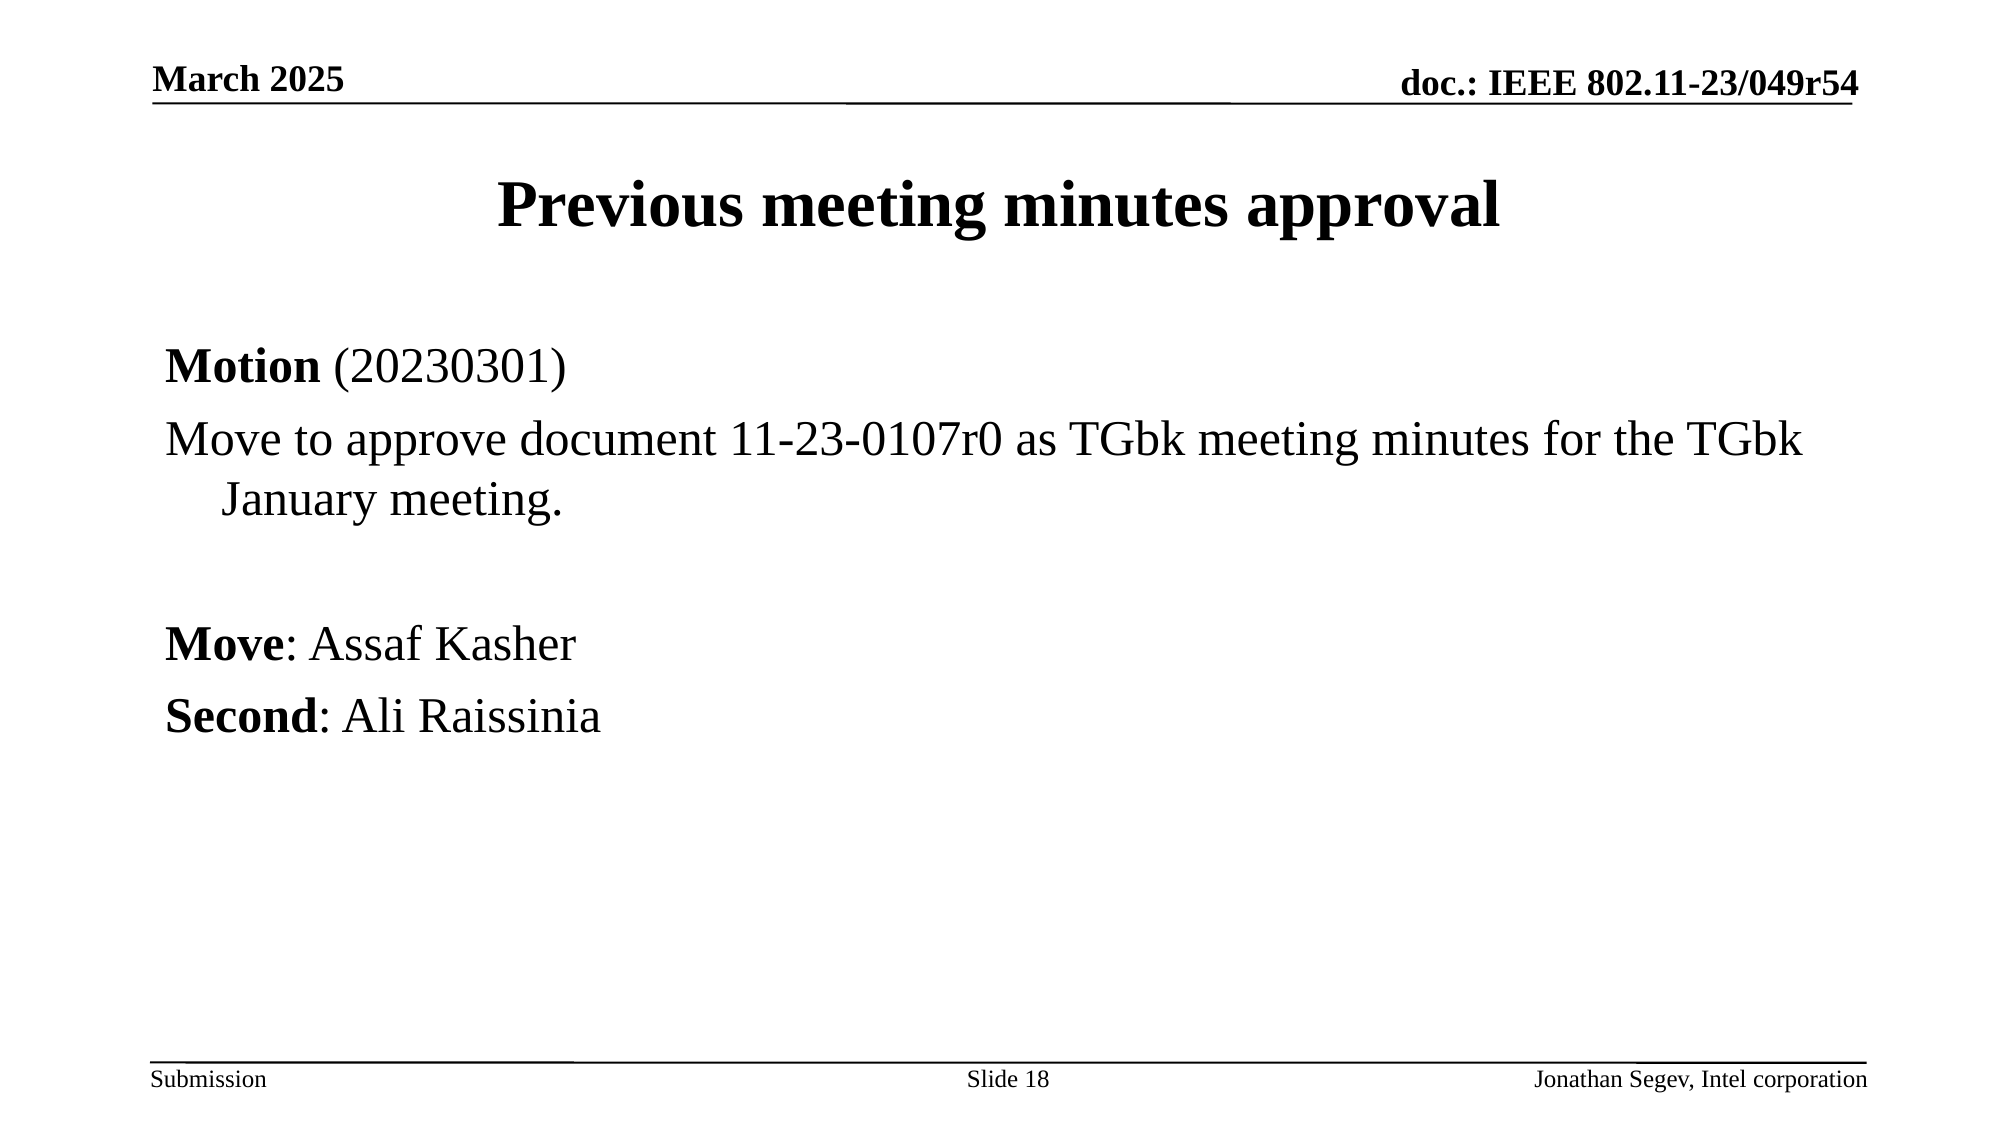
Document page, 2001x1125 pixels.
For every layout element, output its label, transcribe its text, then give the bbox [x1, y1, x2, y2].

list Motion (20230301) Move to approve document 11-23-0107r0 as TGbk meeting minutes for the TGbk January meeting. Move: Assaf Kasher Second: Ali Raissinia [149, 324, 1850, 1000]
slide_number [152, 54, 563, 100]
slide_number Slide 18 [950, 1061, 1067, 1123]
footer Jonathan Segev, Intel corporation [1171, 1061, 1869, 1093]
title Previous meeting minutes approval [149, 112, 1850, 288]
